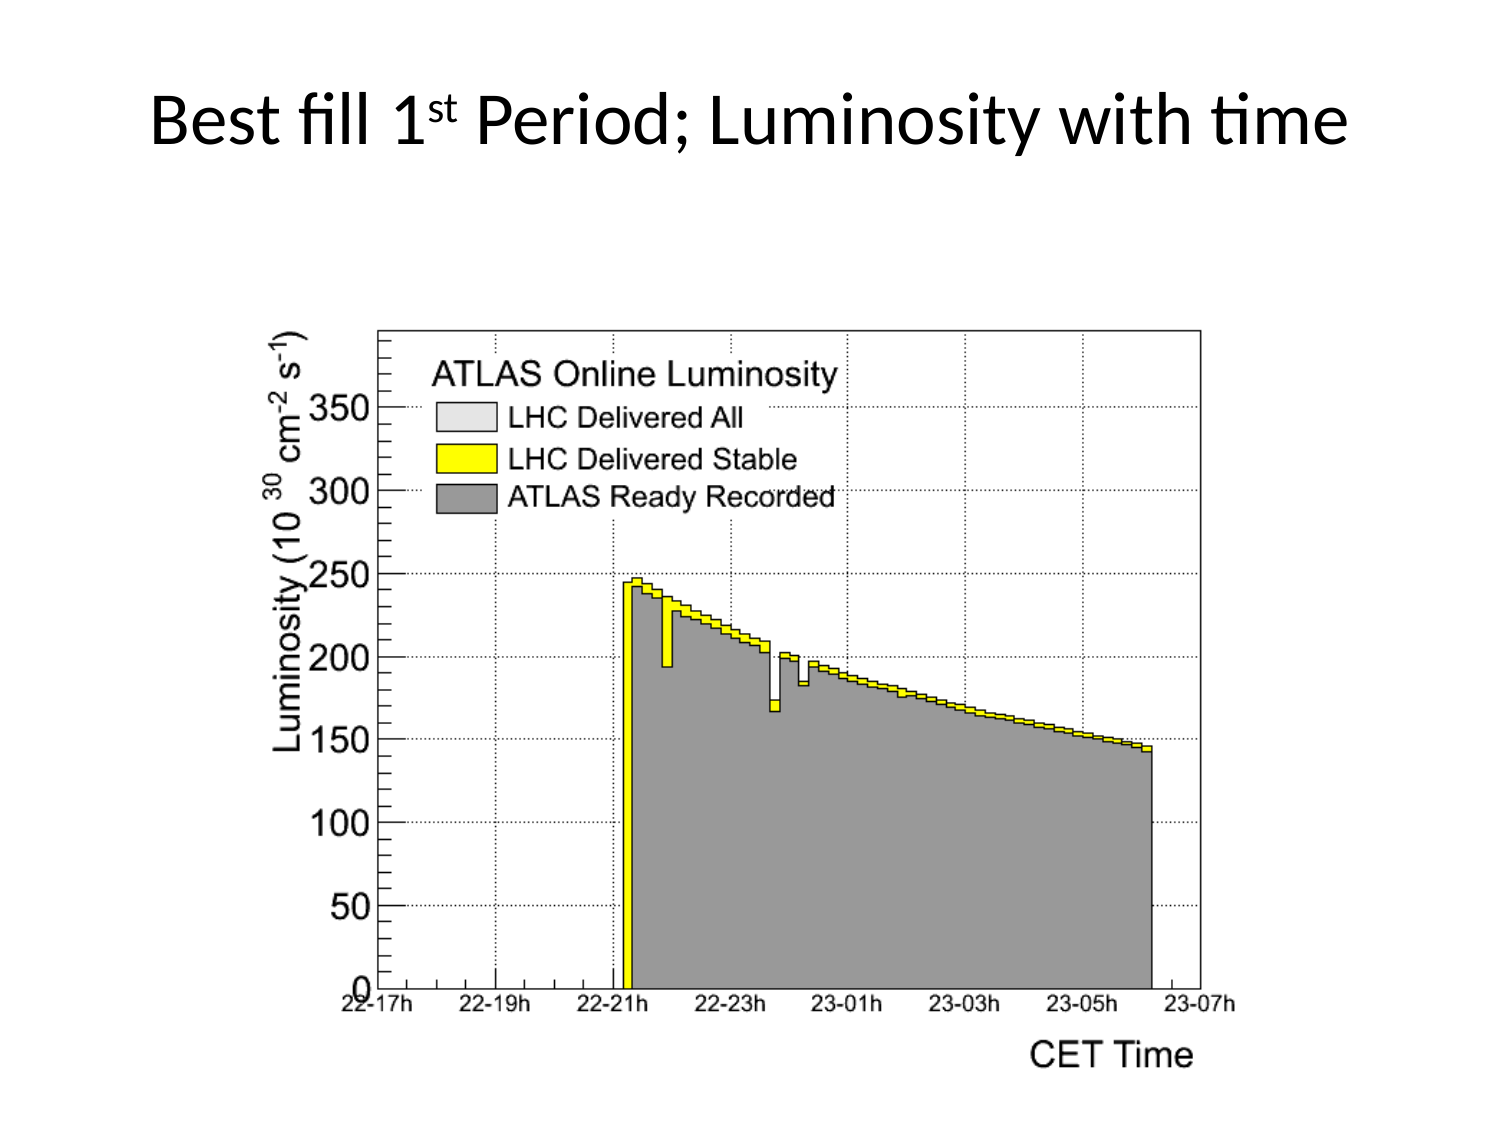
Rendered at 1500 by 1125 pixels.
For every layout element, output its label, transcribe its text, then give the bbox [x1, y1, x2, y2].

title Best fill 1st Period; Luminosity with time [74, 44, 1426, 185]
picture [218, 290, 1361, 1112]
